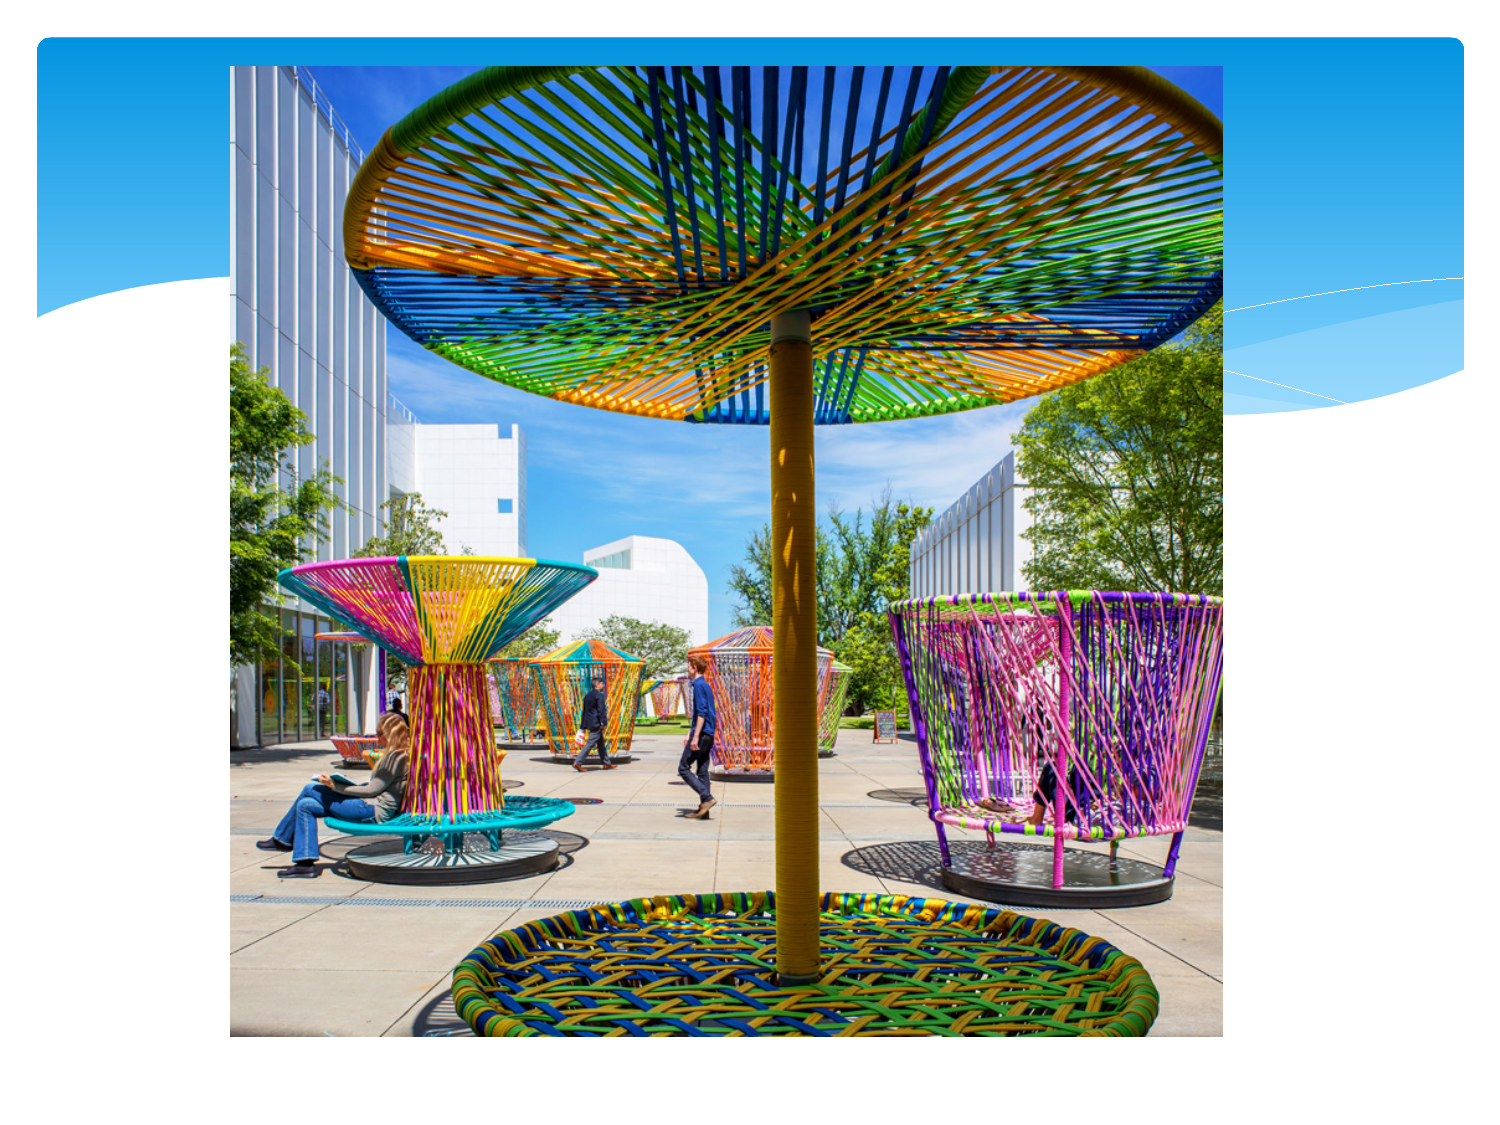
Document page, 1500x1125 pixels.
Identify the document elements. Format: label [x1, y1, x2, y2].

picture [229, 67, 1223, 1037]
